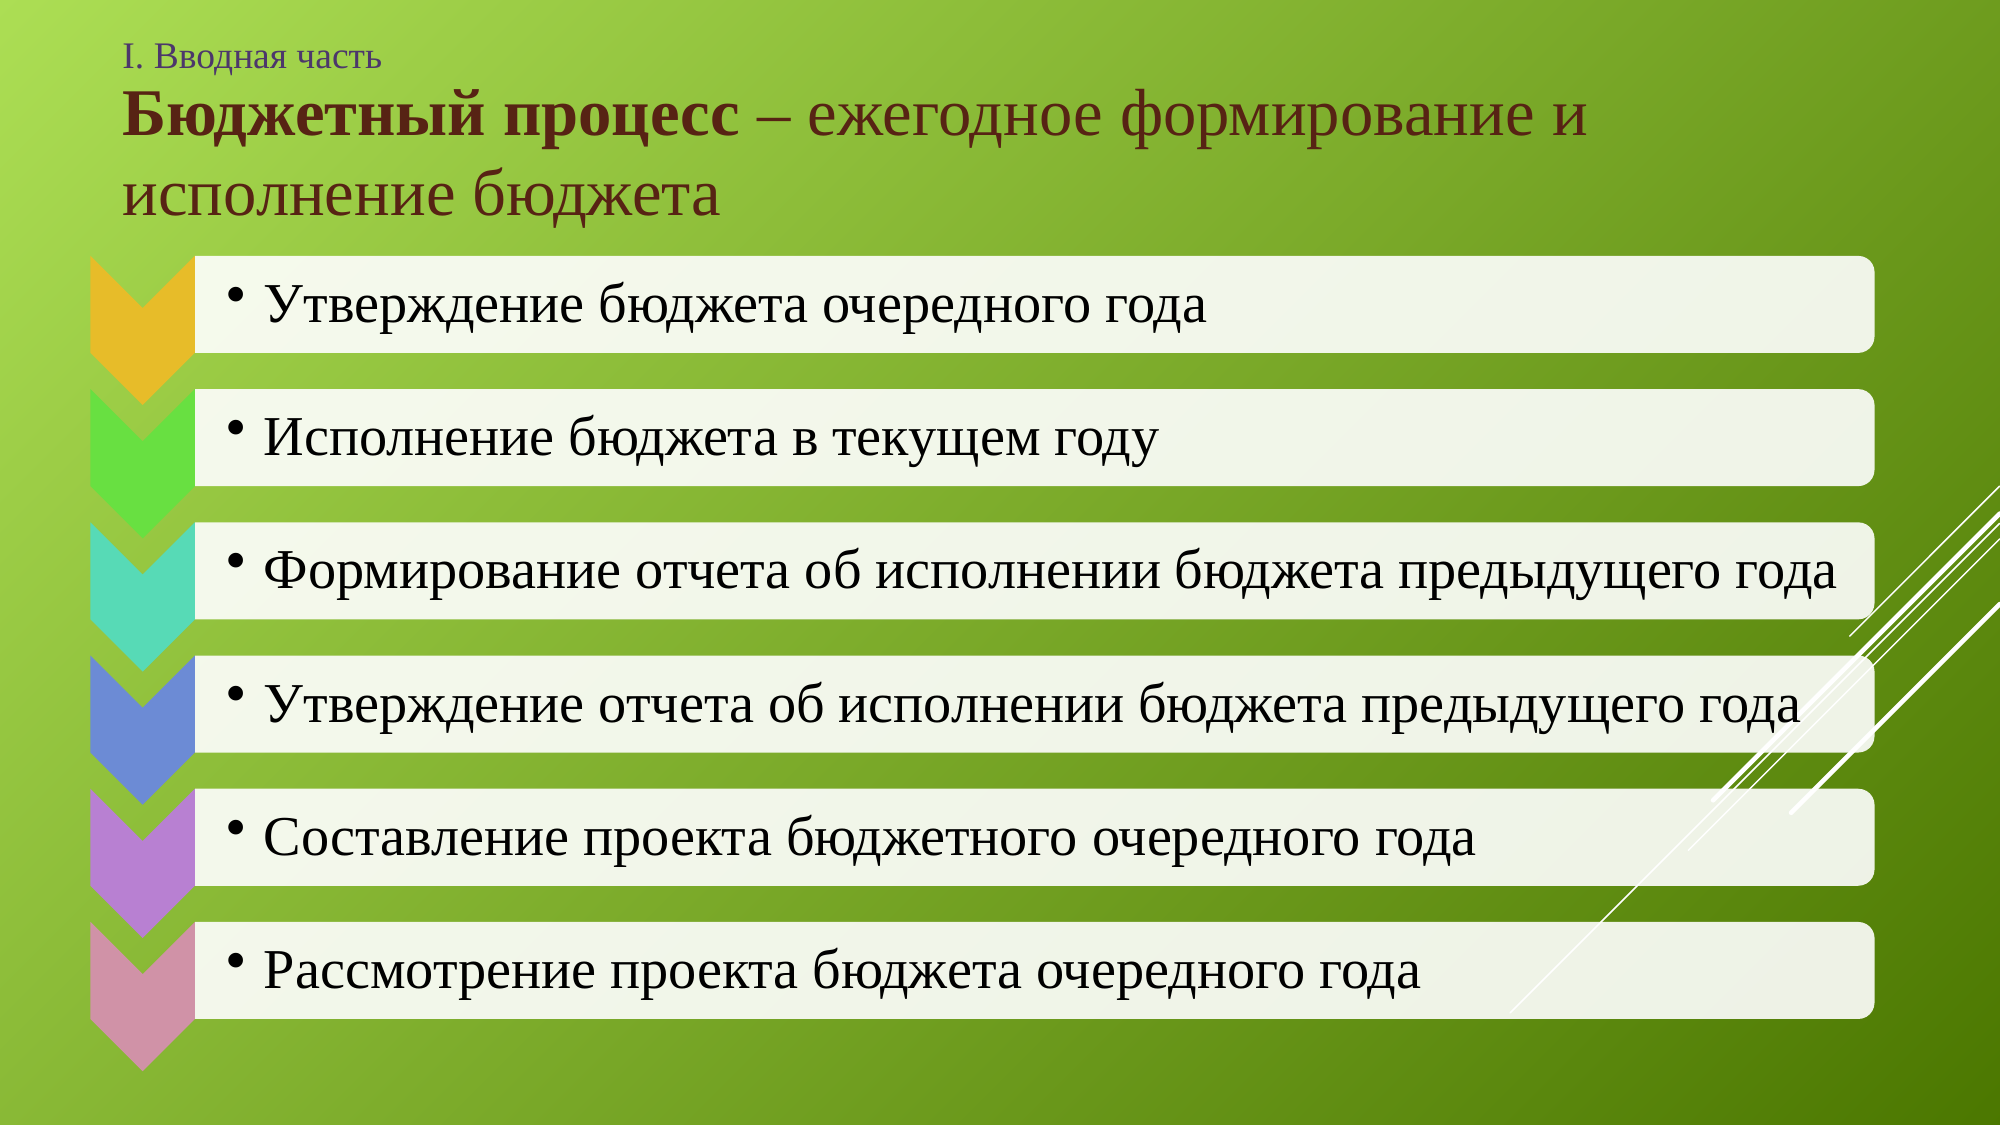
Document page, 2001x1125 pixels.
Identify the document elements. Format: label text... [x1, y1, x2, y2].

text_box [90, 255, 1875, 1072]
text_box Бюджетный процесс – ежегодное формирование и исполнение бюджета [107, 77, 1892, 220]
text_box I. Вводная часть [107, 28, 1892, 77]
